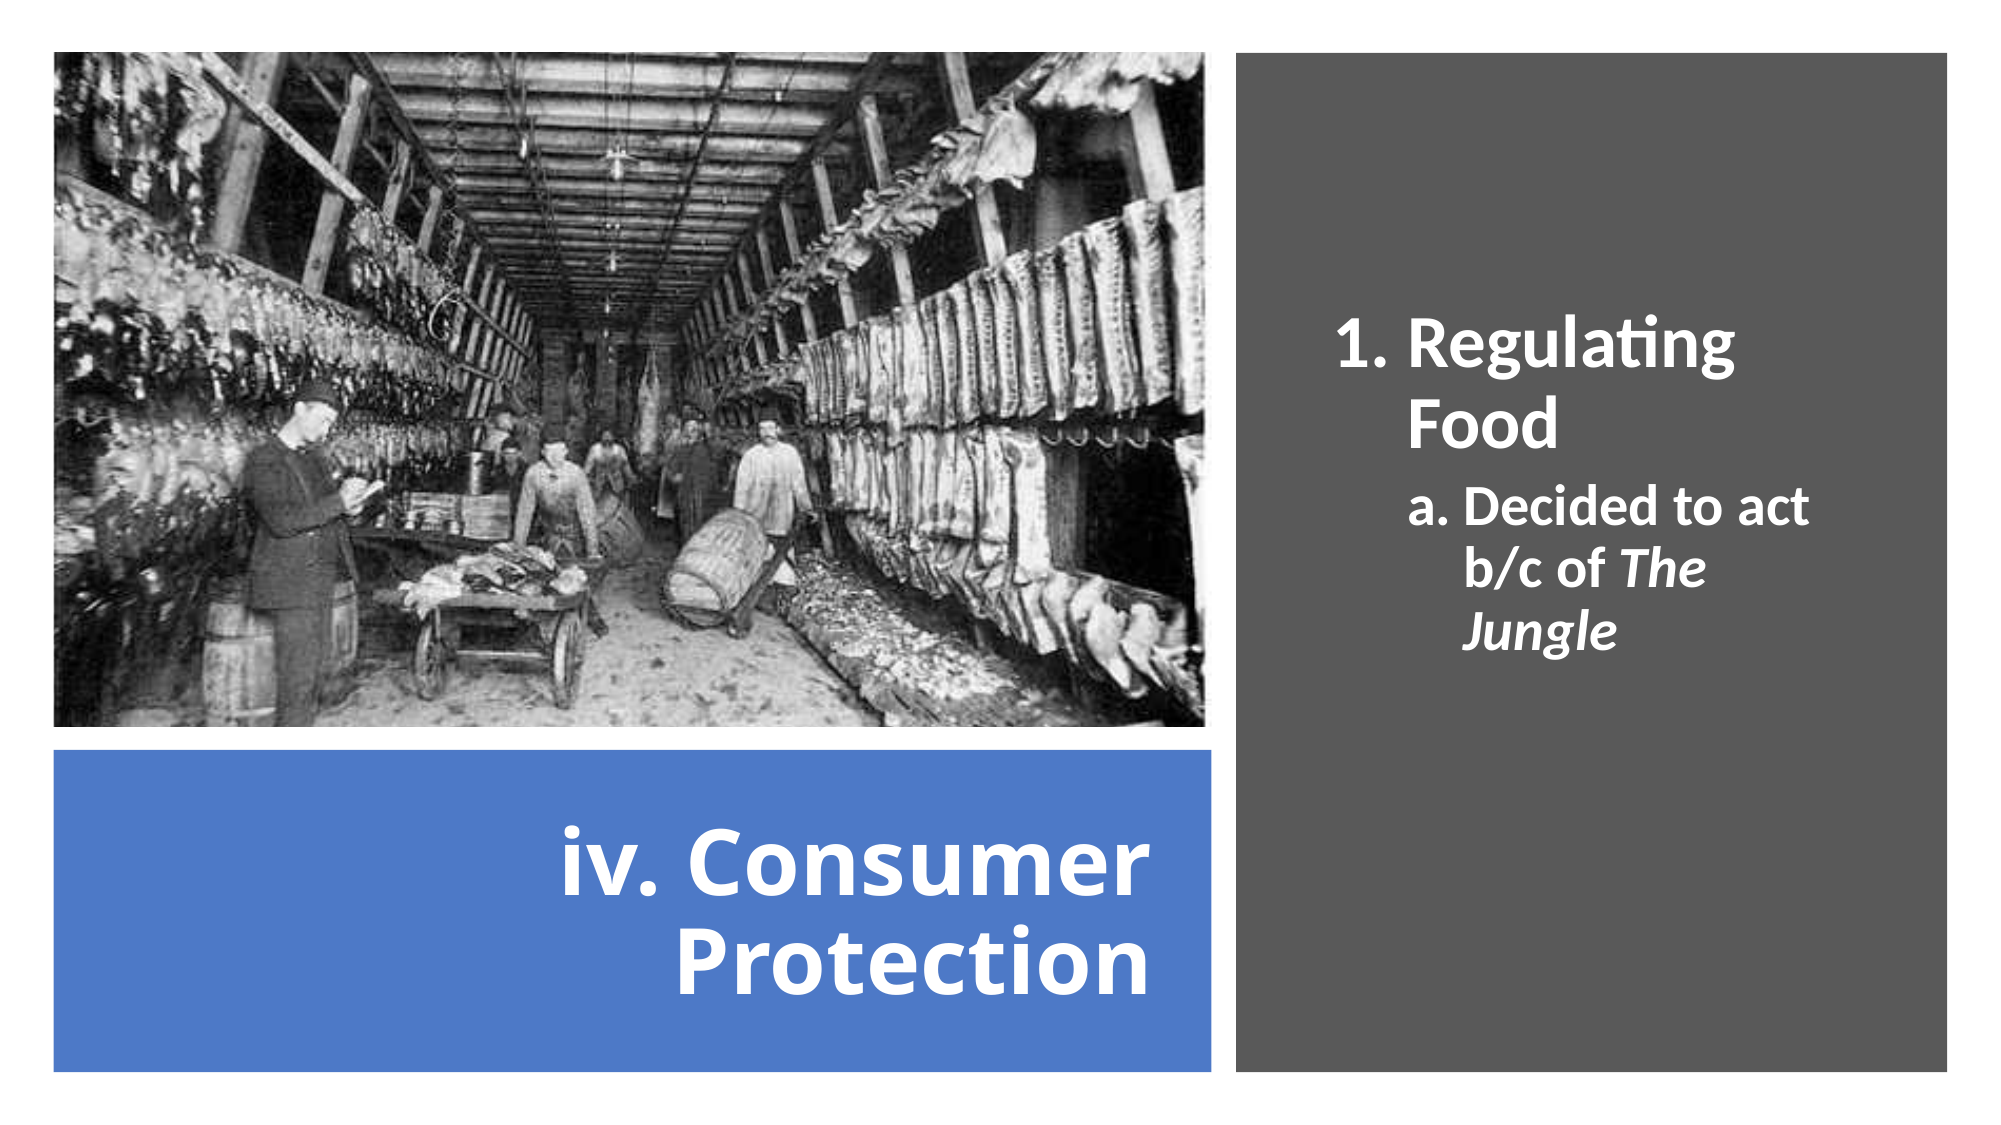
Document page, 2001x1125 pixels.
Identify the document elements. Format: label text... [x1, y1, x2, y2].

picture [53, 52, 1212, 727]
text_box [1235, 52, 1948, 1073]
text_box [53, 749, 1212, 1073]
list Regulating Food Decided to act b/c of The Jungle [1317, 150, 1879, 947]
title iv. Consumer Protection [85, 782, 1168, 1049]
